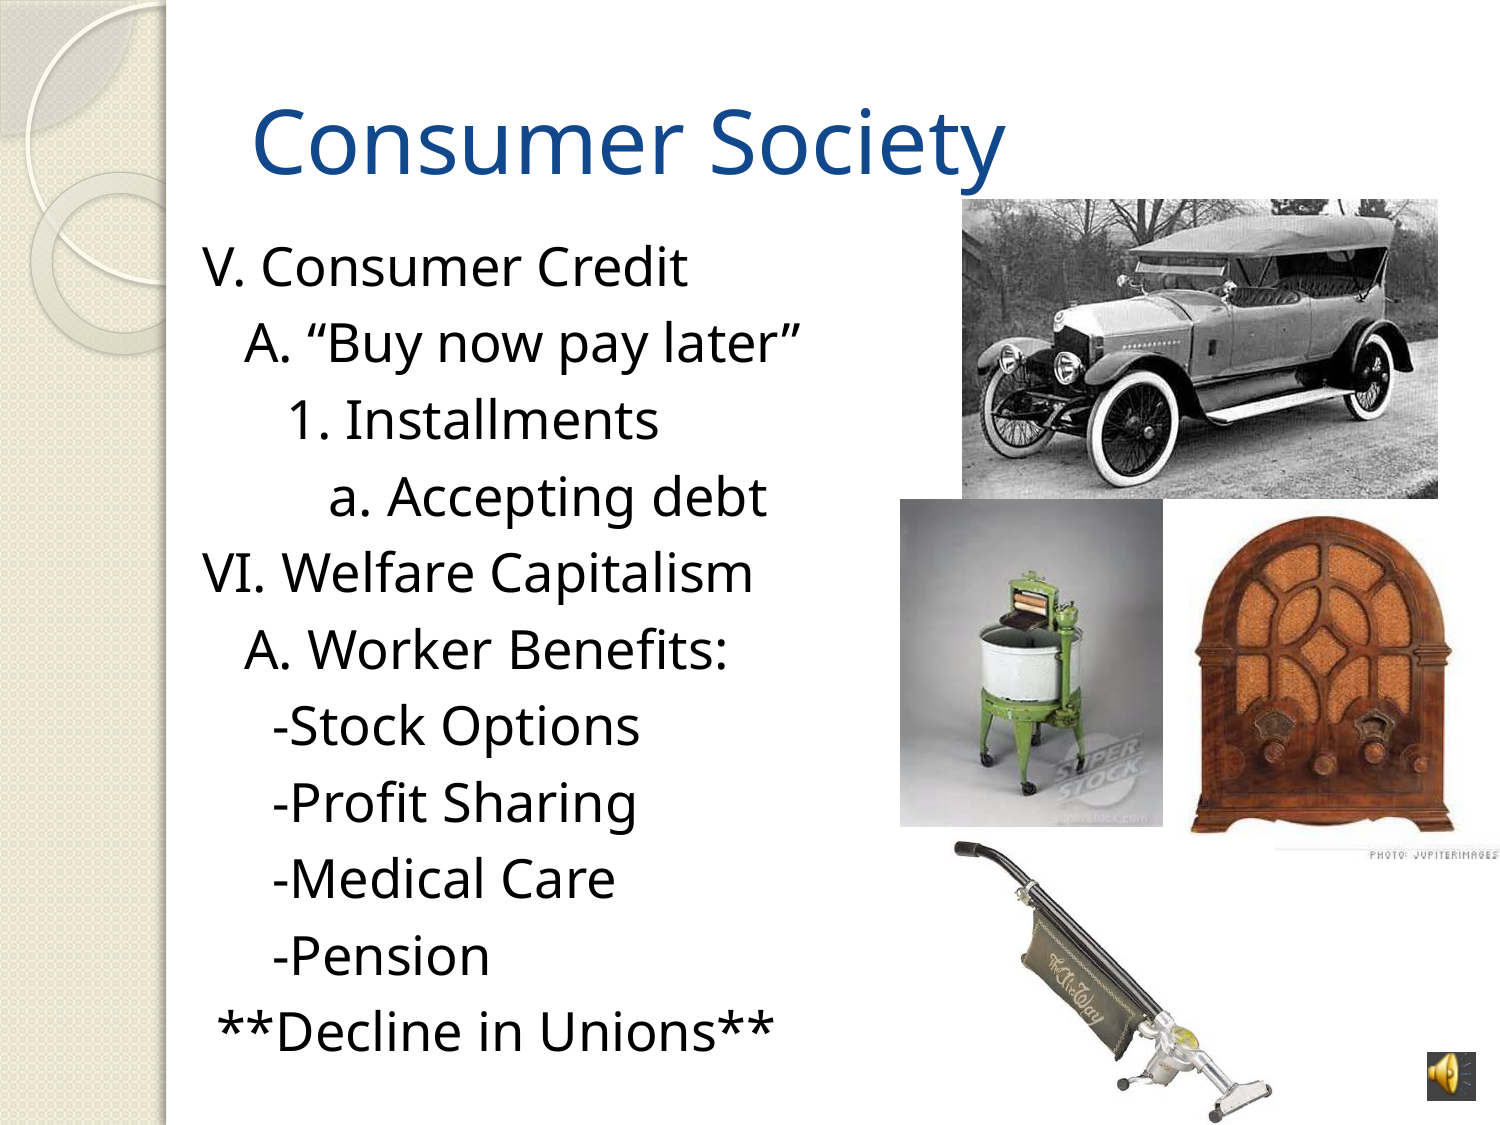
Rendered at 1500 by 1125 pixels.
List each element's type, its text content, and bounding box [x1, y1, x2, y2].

title Consumer Society [235, 45, 1466, 233]
list V. Consumer Credit A. “Buy now pay later” 1. Installments a. Accepting debt VI. Welfare Capitalism A. Worker Benefits: -Stock Options -Profit Sharing -Medical Care -Pension **Decline in Unions** [174, 224, 825, 1125]
picture [899, 199, 1500, 1125]
picture [1426, 1051, 1477, 1102]
